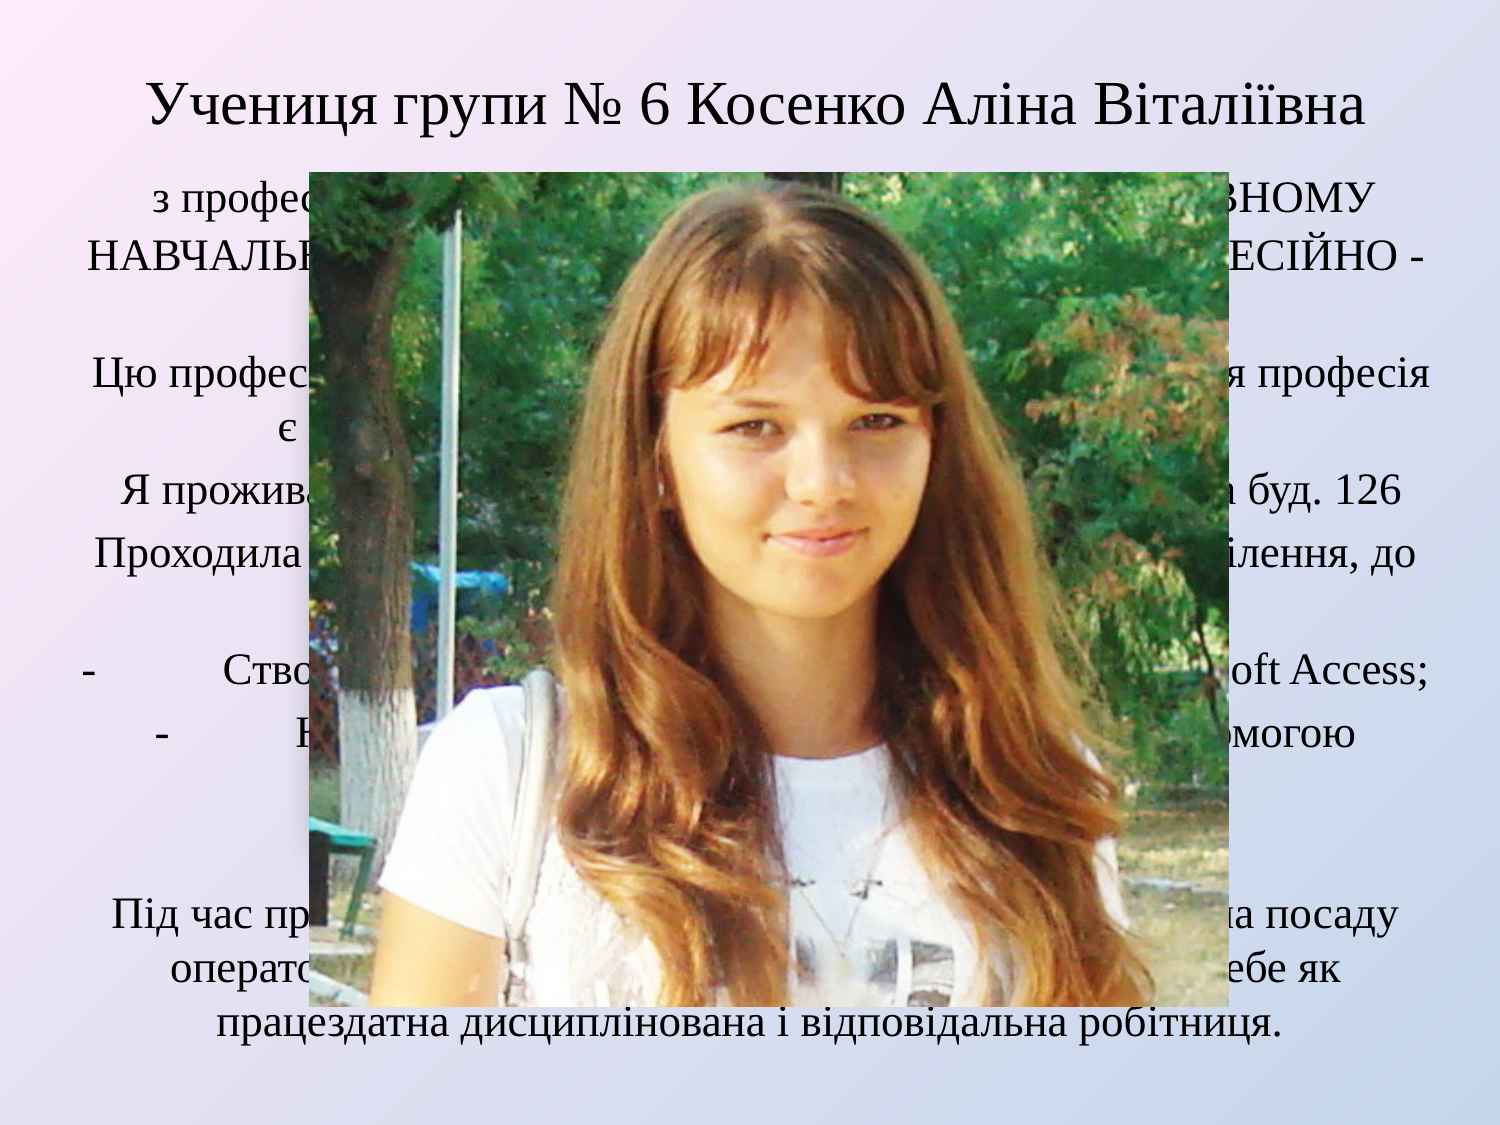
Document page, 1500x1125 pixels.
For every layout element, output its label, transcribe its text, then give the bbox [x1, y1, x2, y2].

list Учениця групи № 6 Косенко Аліна Віталіївна з професії: «Оператор комп’терного набору» в ДЕРЖАВНОМУ НАВЧАЛЬНОМУ ЗАКЛАДІ «ОДЕСЬКИЙ ЦЕНТР ПРОФЕСІЙНО -ТЕХНІЧНОЇ ОСВІТИ» Цю професію я вибирала за власним бажанням, тому що, ця професія є престижною та користується великим попитом. Я проживаю в Ізмаїльському районі с. Озерне вул. Леніна буд. 126 Проходила при дипломну практику в Приват Банку 41 відділення, до моїх обов’язків входило: - Створення баз даних за допомогою програми Microsoft Access; - Набір тексту та підготовка його до друку за допомогою програми Word; - Створення таблиць в Exele; Під час проходження практики у «Приват Банку» я займала посаду оператора комп’ютерного набору та зарекомендувала себе як працездатна дисциплінована і відповідальна робітниця. [64, 54, 1447, 1083]
picture [309, 172, 1229, 1008]
